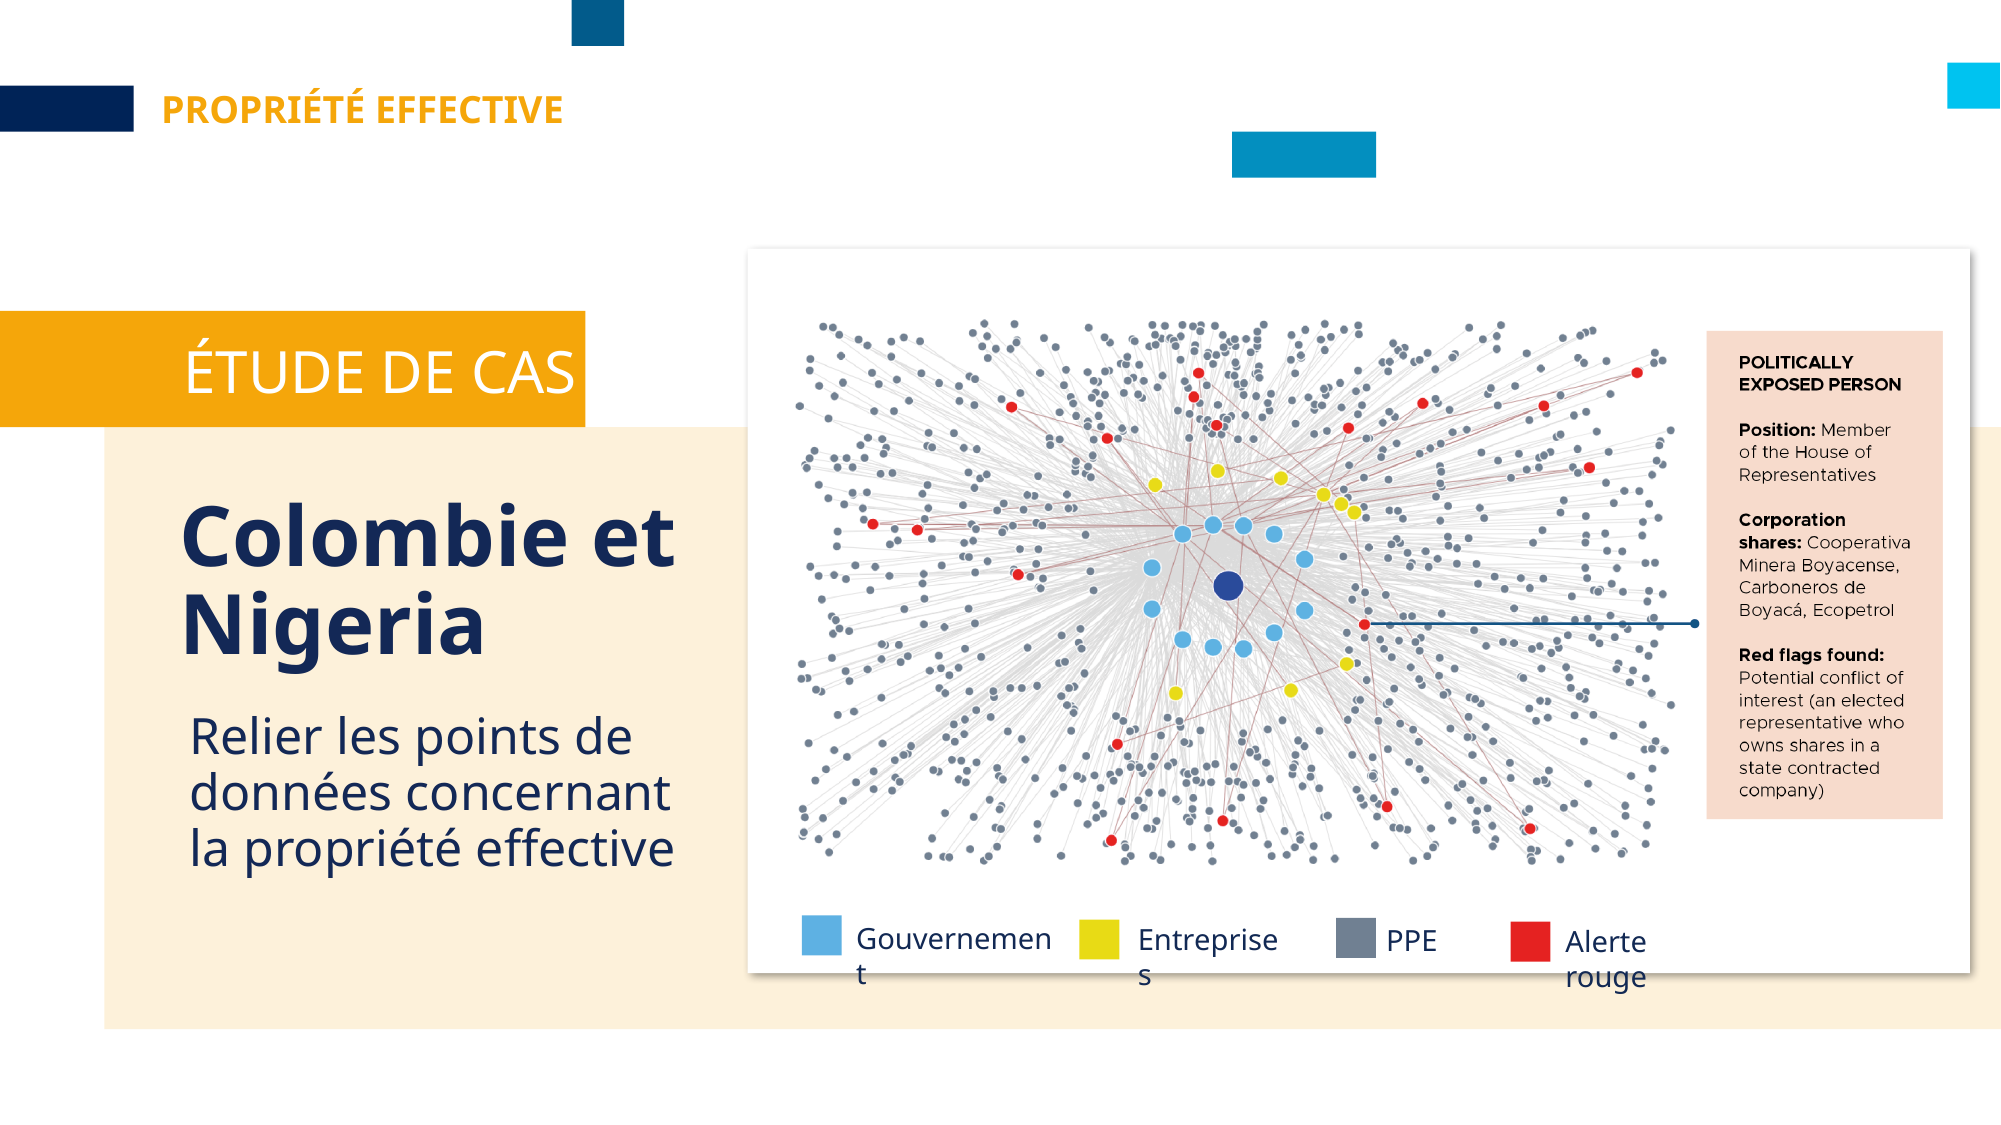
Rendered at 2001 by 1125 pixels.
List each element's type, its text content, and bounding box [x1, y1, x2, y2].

list Colombie et Nigeria [164, 487, 743, 735]
text_box Alerte rouge [1550, 916, 1740, 1001]
list Relier les points de données concernant la propriété effective [174, 701, 701, 980]
text_box [799, 913, 841, 958]
list PROPRIÉTÉ EFFECTIVE [145, 82, 1028, 150]
text_box Entreprises [1123, 914, 1307, 999]
text_box PPE [1371, 915, 1472, 966]
text_box [1076, 917, 1122, 962]
text_box [745, 246, 1973, 976]
text_box [1508, 919, 1550, 964]
text_box [1333, 915, 1371, 961]
picture [748, 313, 1943, 908]
list ÉTUDE DE CAS [168, 333, 743, 428]
text_box Gouvernement [841, 913, 1076, 998]
